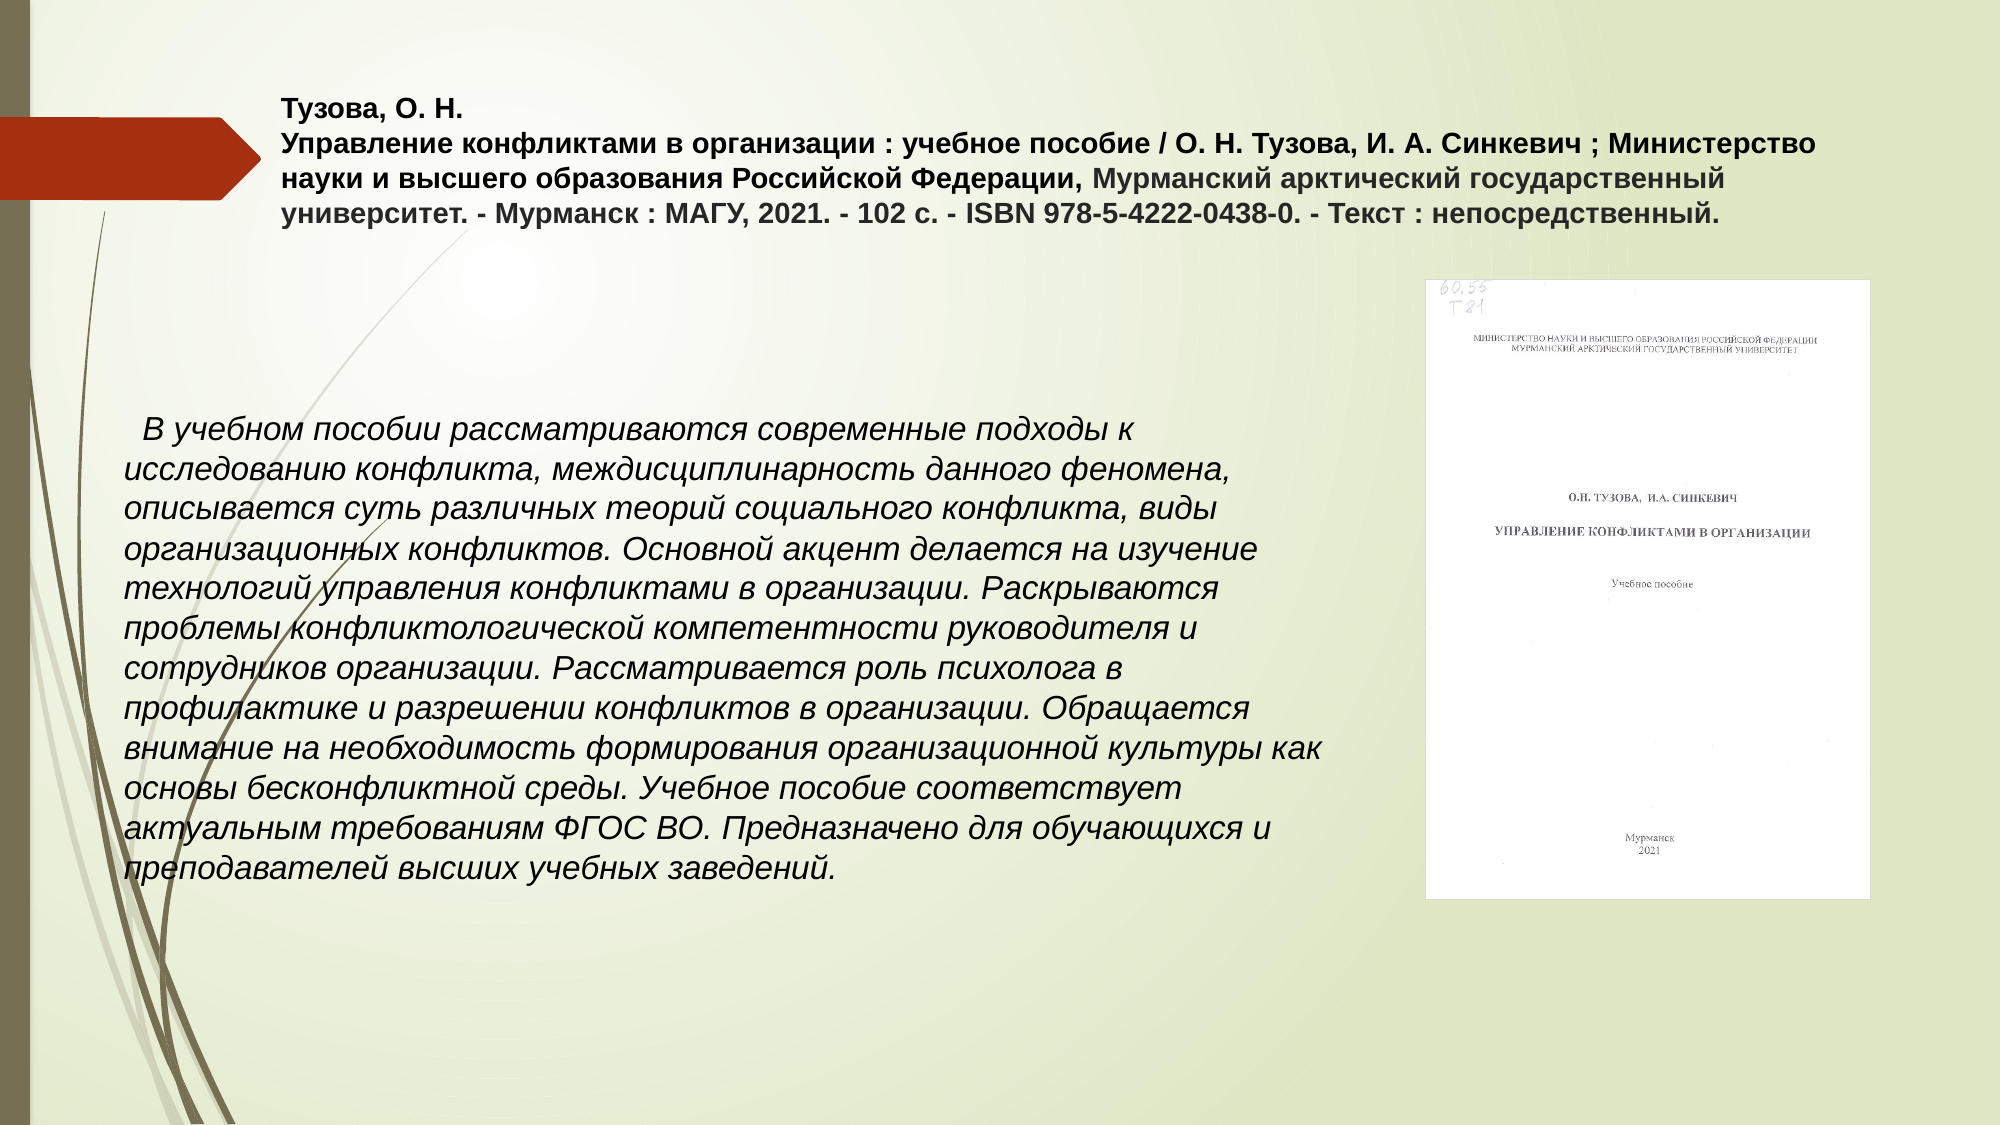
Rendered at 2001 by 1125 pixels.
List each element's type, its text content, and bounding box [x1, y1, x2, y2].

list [1425, 279, 1872, 900]
title Тузова, О. Н. Управление конфликтами в организации : учебное пособие / О. Н. Тузова, И. А. Синкевич ; Министерство науки и высшего образования Российской Федерации, Мурманский арктический государственный университет. - Мурманск : МАГУ, 2021. - 102 с. - ISBN 978-5-4222-0438-0. - Текст : непосредственный. [265, 81, 1835, 272]
text_box В учебном пособии рассматриваются современные подходы к исследованию конфликта, междисциплинарность данного феномена, описывается суть различных теорий социального конфликта, виды организационных конфликтов. Основной акцент делается на изучение технологий управления конфликтами в организации. Раскрываются проблемы конфликтологической компетентности руководителя и сотрудников организации. Рассматривается роль психолога в профилактике и разрешении конфликтов в организации. Обращается внимание на необходимость формирования организационной культуры как основы бесконфликтной среды. Учебное пособие соответствует актуальным требованиям ФГОС ВО. Предназначено для обучающихся и преподавателей высших учебных заведений. [109, 399, 1359, 894]
